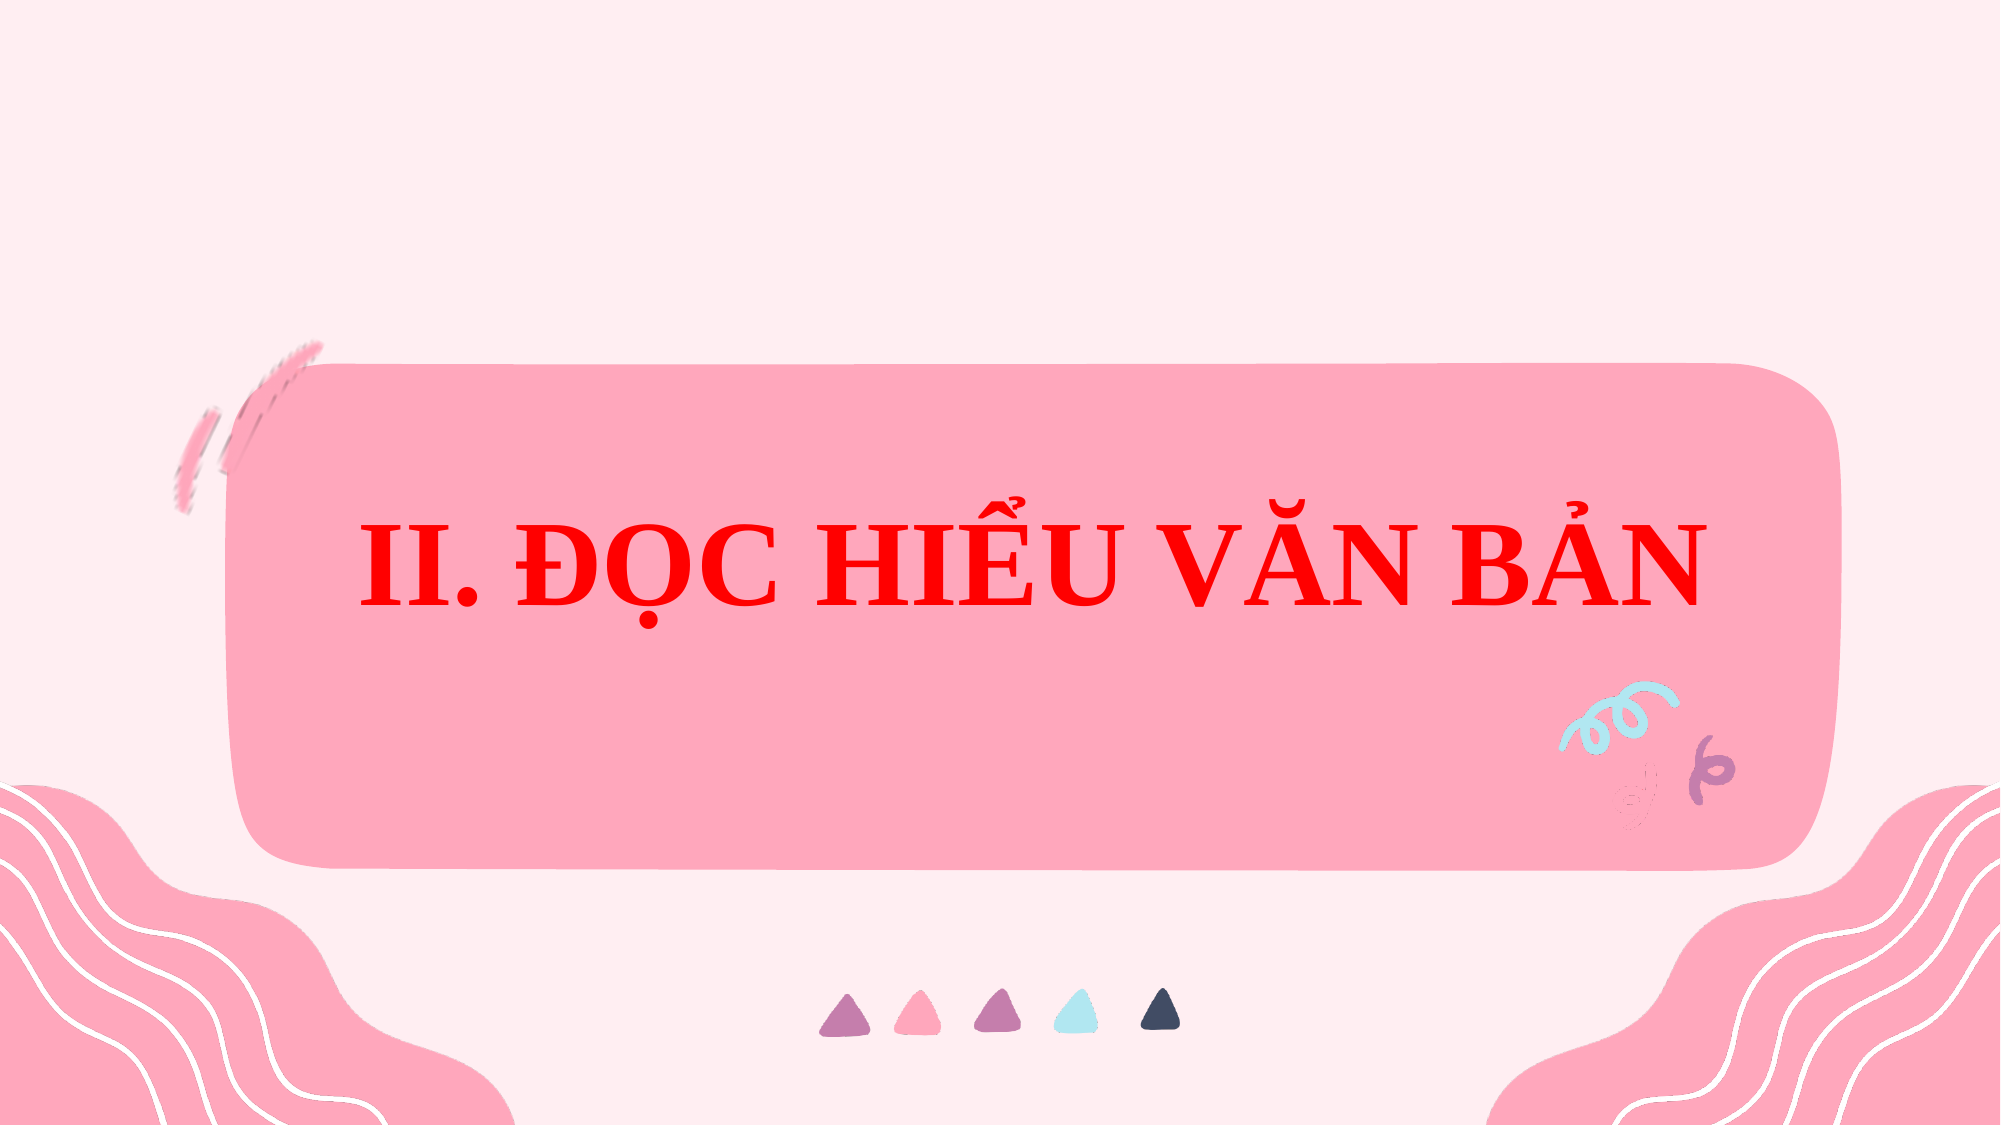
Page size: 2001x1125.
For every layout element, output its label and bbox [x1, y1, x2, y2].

text_box [224, 362, 1842, 872]
picture [161, 310, 323, 531]
picture [0, 688, 519, 1125]
picture [819, 988, 1181, 1037]
picture [1481, 678, 2001, 1125]
